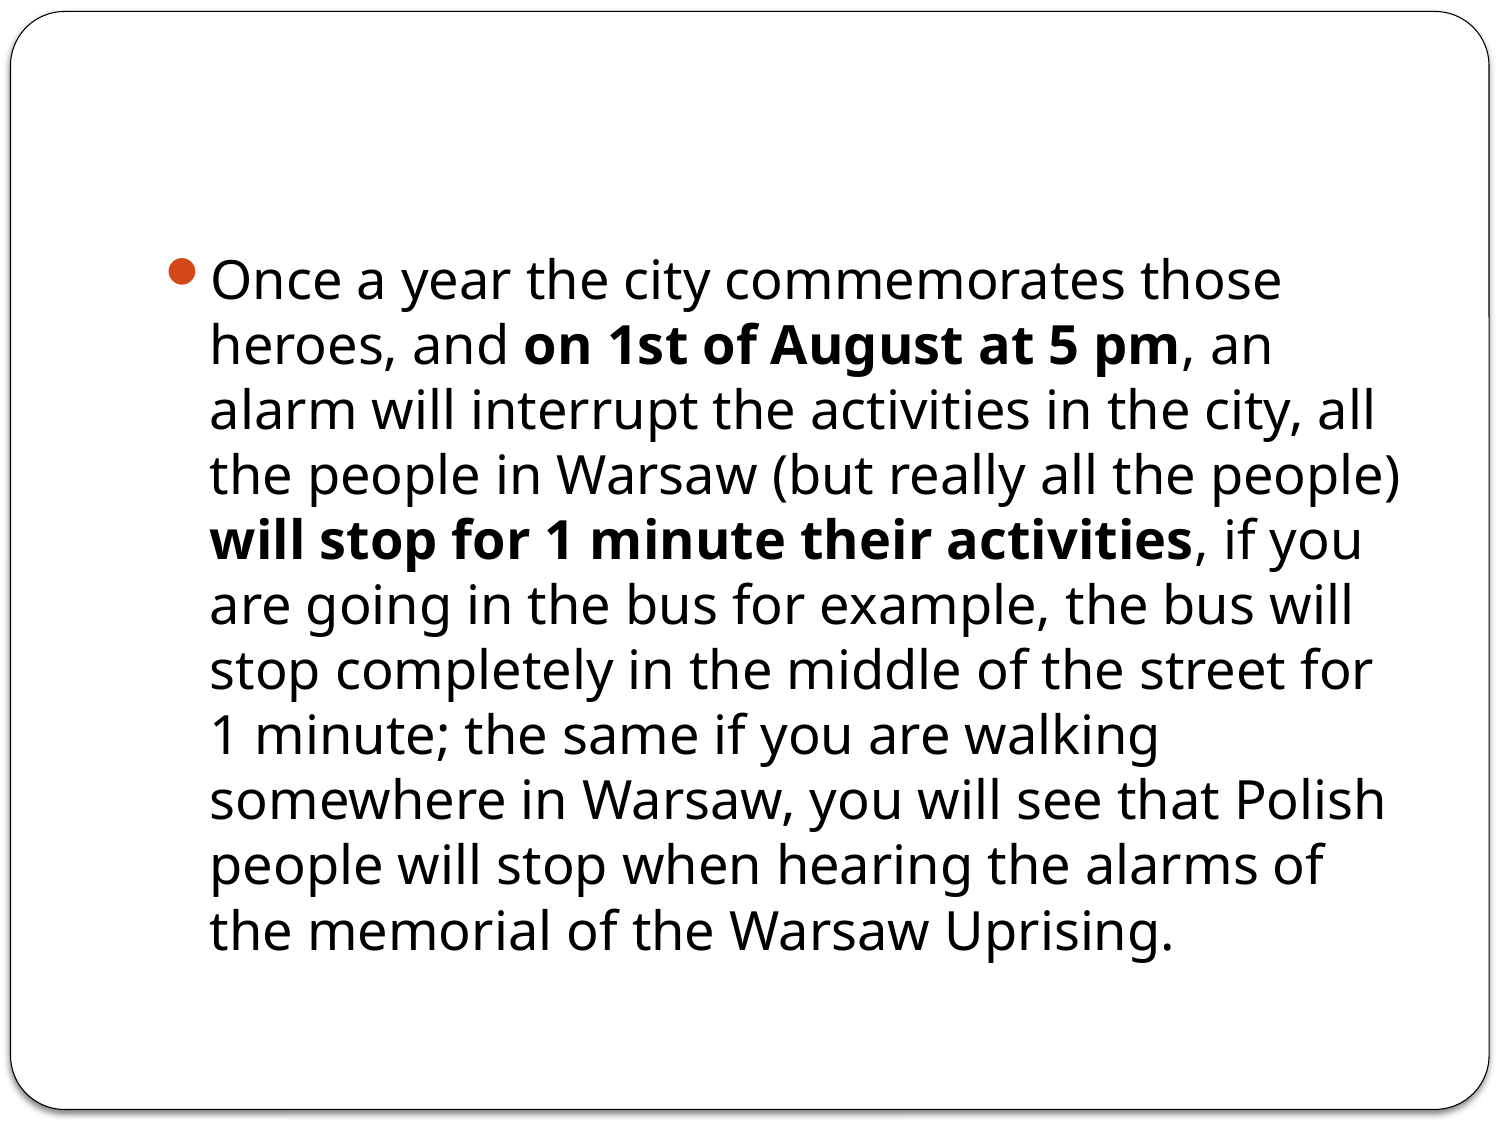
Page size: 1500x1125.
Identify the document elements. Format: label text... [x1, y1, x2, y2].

list Once a year the city commemorates those heroes, and on 1st of August at 5 pm, an alarm will interrupt the activities in the city, all the people in Warsaw (but really all the people) will stop for 1 minute their activities, if you are going in the bus for example, the bus will stop completely in the middle of the street for 1 minute; the same if you are walking somewhere in Warsaw, you will see that Polish people will stop when hearing the alarms of the memorial of the Warsaw Uprising. [150, 237, 1425, 988]
